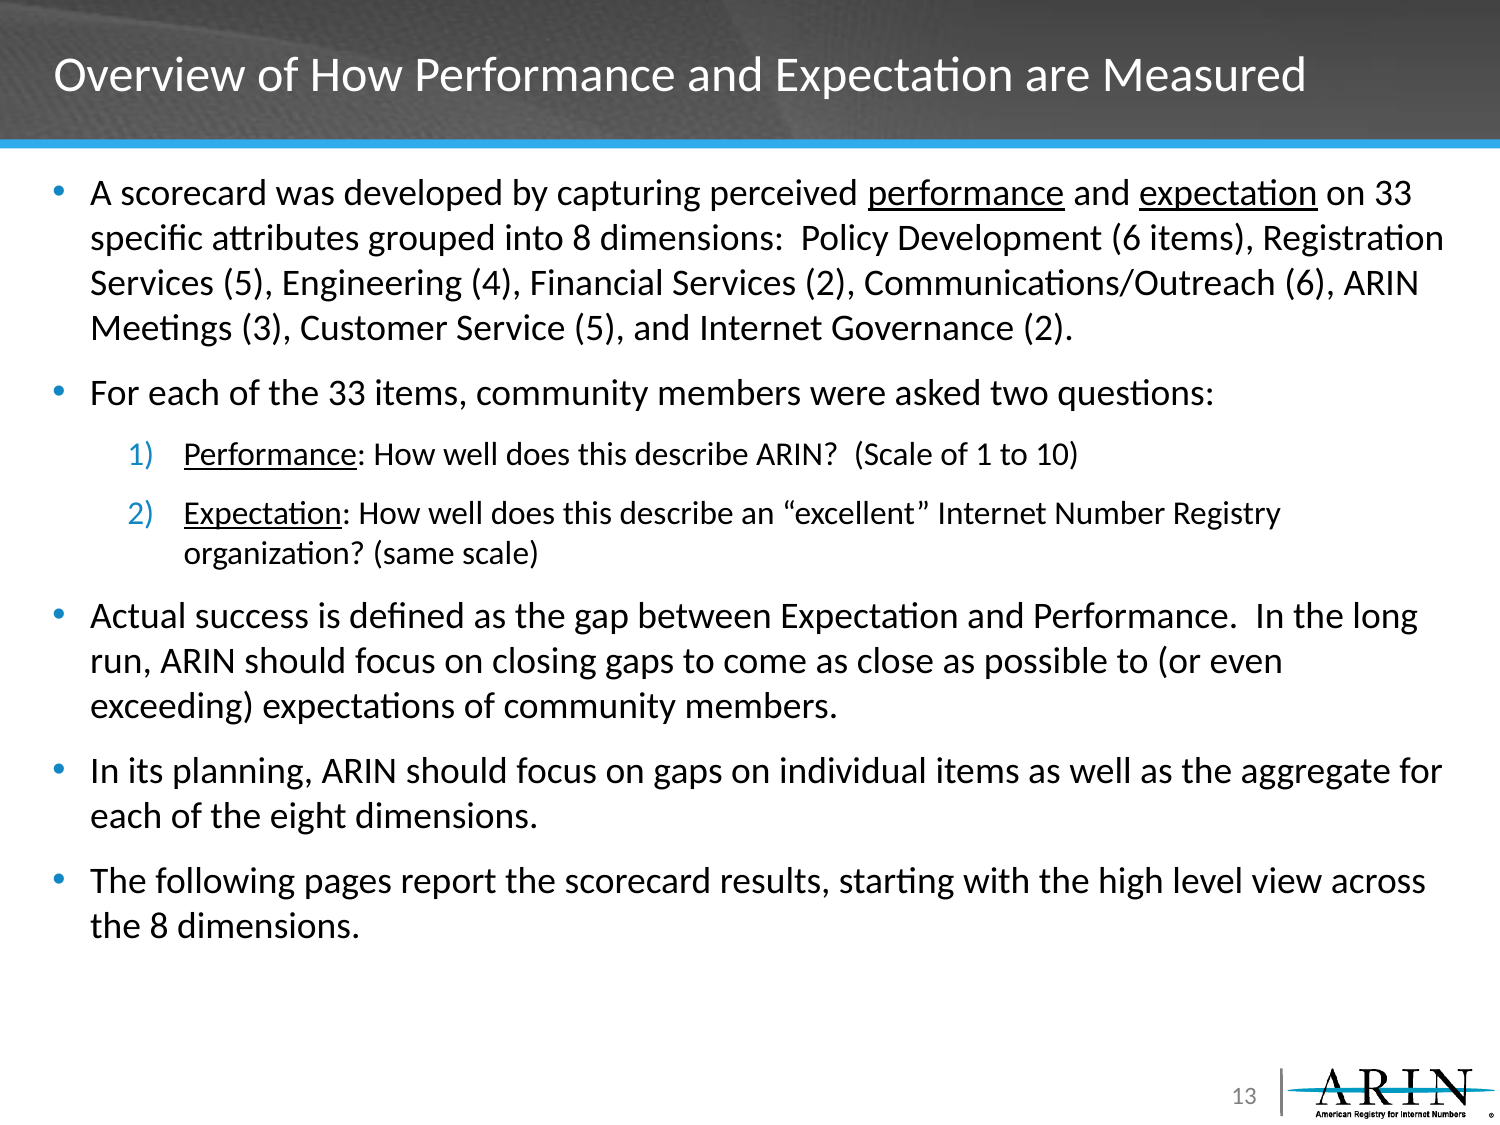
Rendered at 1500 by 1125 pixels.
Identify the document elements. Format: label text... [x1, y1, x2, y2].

slide_number 13 [1204, 1065, 1272, 1125]
text_box A scorecard was developed by capturing perceived performance and expectation on 33 specific attributes grouped into 8 dimensions: Policy Development (6 items), Registration Services (5), Engineering (4), Financial Services (2), Communications/Outreach (6), ARIN Meetings (3), Customer Service (5), and Internet Governance (2). For each of the 33 items, community members were asked two questions: Performance: How well does this describe ARIN? (Scale of 1 to 10) Expectation: How well does this describe an “excellent” Internet Number Registry organization? (same scale) Actual success is defined as the gap between Expectation and Performance. In the long run, ARIN should focus on closing gaps to come as close as possible to (or even exceeding) expectations of community members. In its planning, ARIN should focus on gaps on individual items as well as the aggregate for each of the eight dimensions. The following pages report the scorecard results, starting with the high level view across the 8 dimensions. [37, 160, 1463, 1014]
title Overview of How Performance and Expectation are Measured [38, 0, 1464, 150]
picture [1287, 1068, 1495, 1119]
